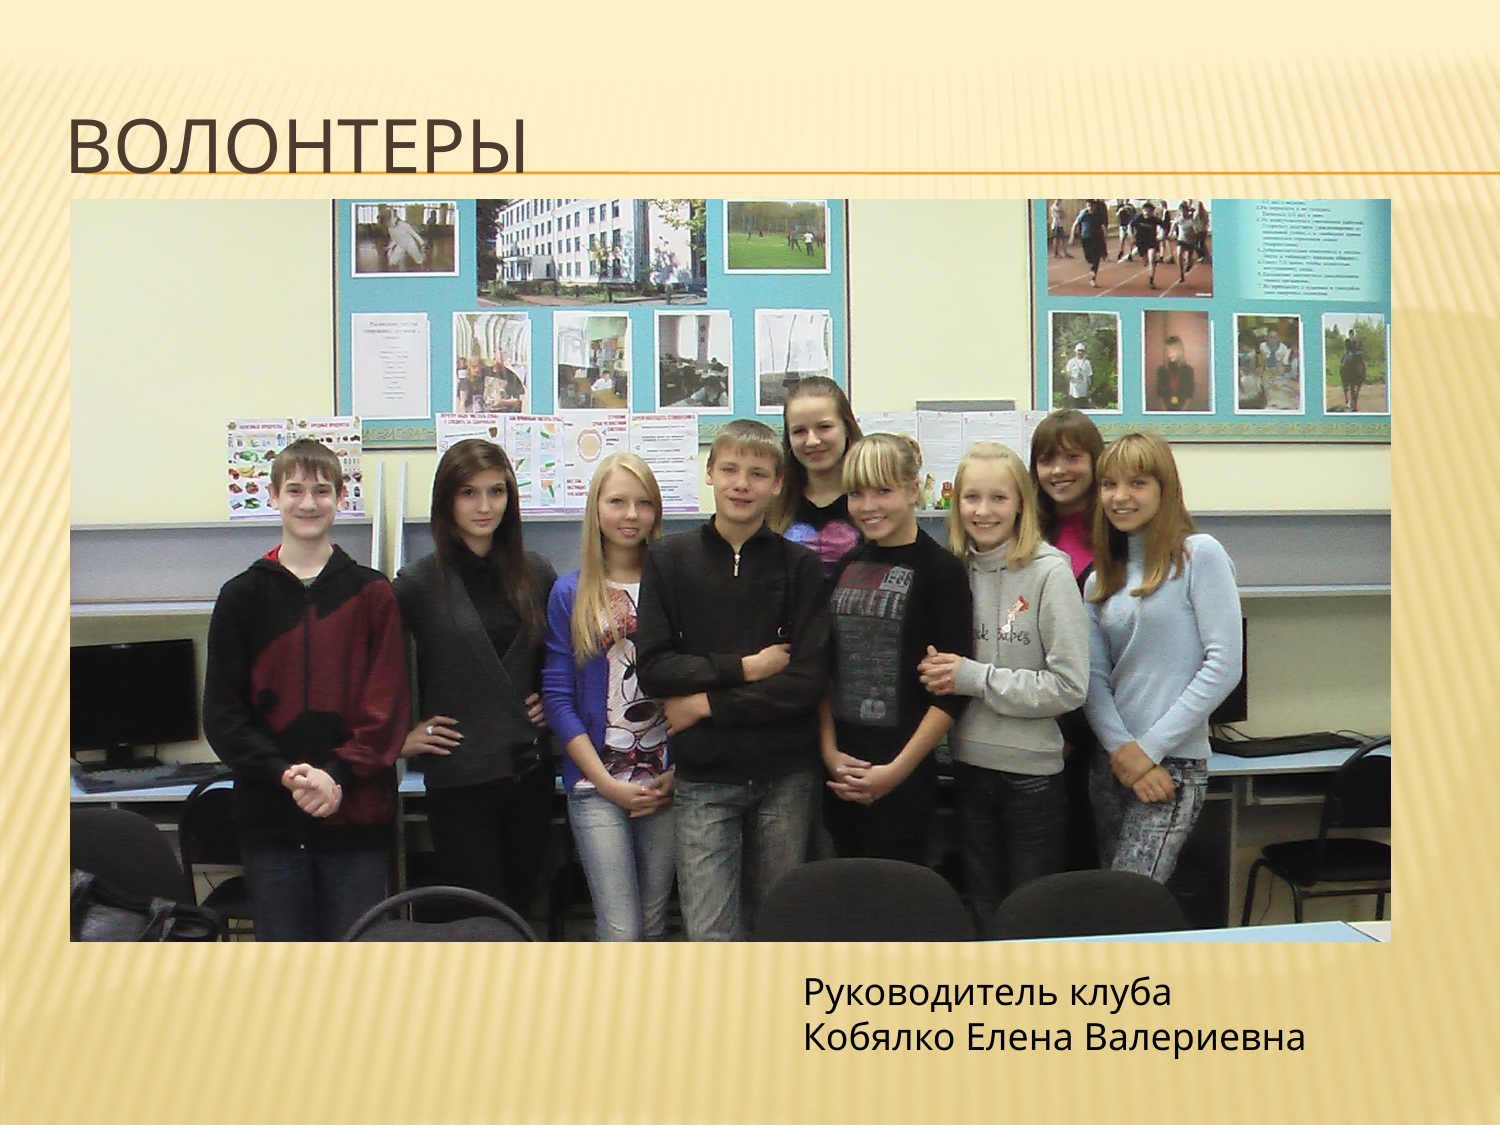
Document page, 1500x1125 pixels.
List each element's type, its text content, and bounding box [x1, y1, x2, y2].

title волонтерЫ [50, 75, 1475, 213]
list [69, 198, 1391, 942]
text_box Руководитель клуба Кобялко Елена Валериевна [787, 960, 1322, 1066]
